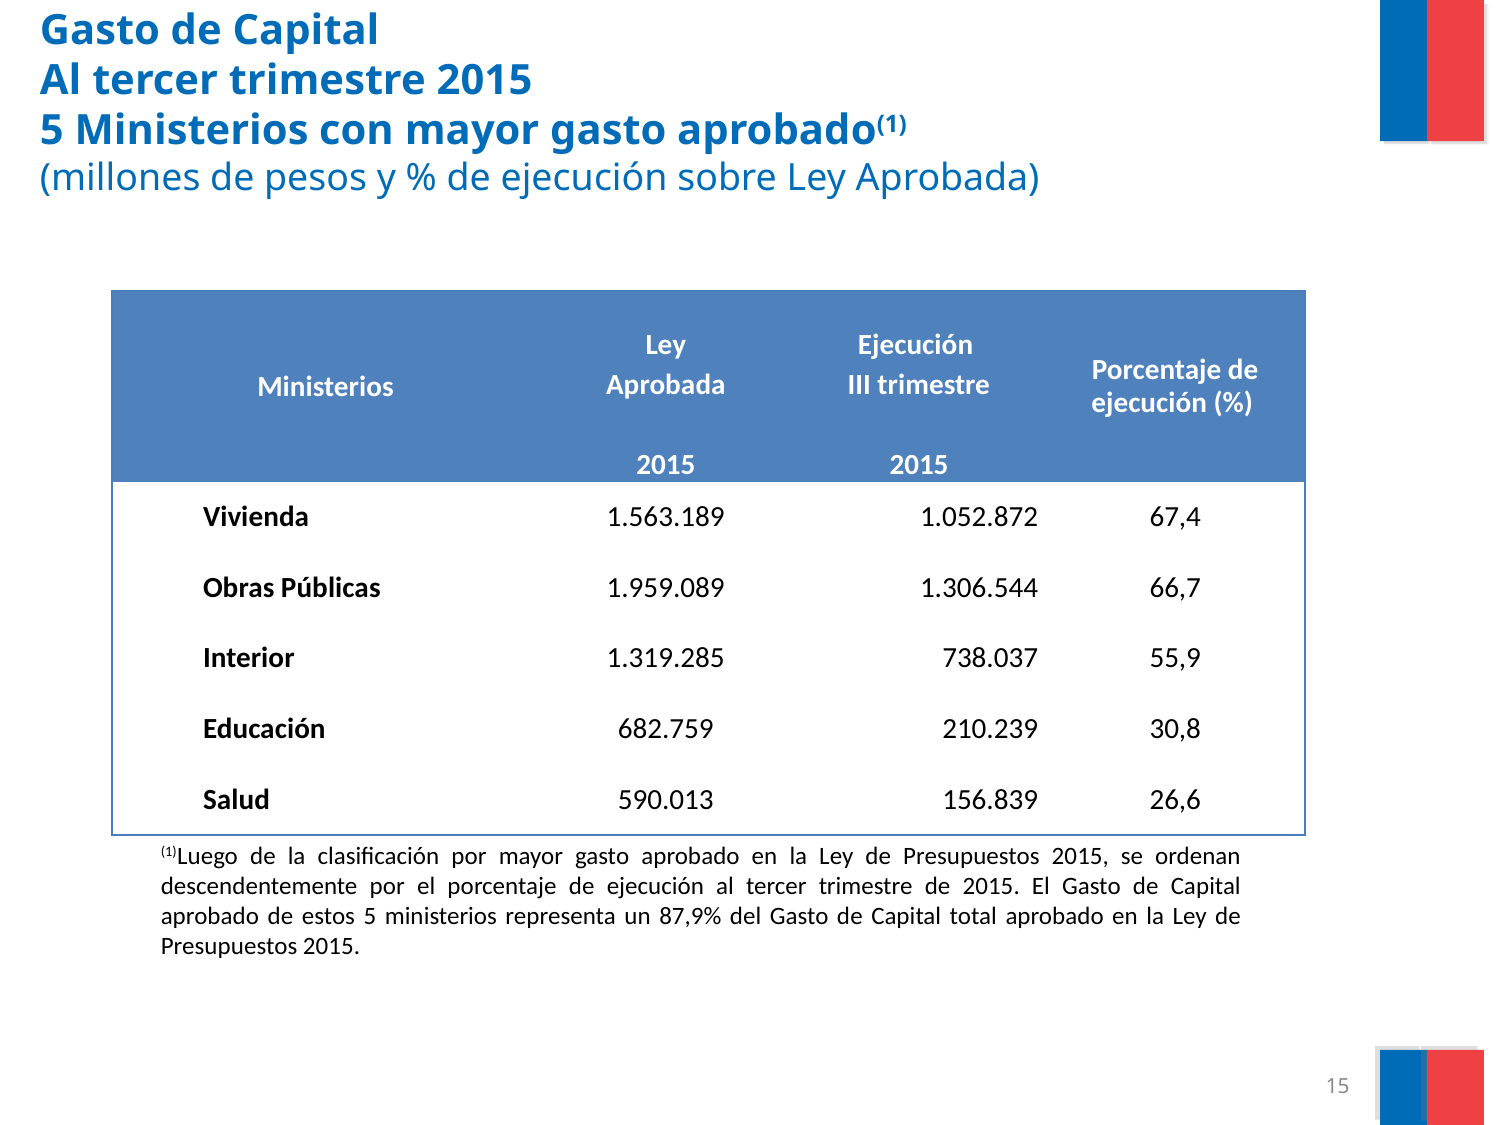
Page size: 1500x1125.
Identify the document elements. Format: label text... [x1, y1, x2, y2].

table_cell Salud [113, 764, 539, 834]
text_box (1)Luego de la clasificación por mayor gasto aprobado en la Ley de Presupuestos 2015, se ordenan descendentemente por el porcentaje de ejecución al tercer trimestre de 2015. El Gasto de Capital aprobado de estos 5 ministerios representa un 87,9% del Gasto de Capital total aprobado en la Ley de Presupuestos 2015. [145, 836, 1258, 967]
slide_number 15 [1014, 1070, 1365, 1103]
table_cell 2015 [539, 402, 792, 482]
table_cell 55,9 [1046, 623, 1304, 694]
table_cell 26,6 [1046, 764, 1304, 834]
table_cell 30,8 [1046, 694, 1304, 764]
table_cell Interior [113, 623, 539, 694]
table_cell 1.959.089 [539, 553, 792, 623]
table_cell 682.759 [539, 694, 792, 764]
table_cell 1.563.189 [539, 482, 792, 553]
table_cell Obras Públicas [113, 553, 539, 623]
table_cell III trimestre [792, 361, 1046, 402]
table_cell 1.319.285 [539, 623, 792, 694]
table_cell 590.013 [539, 764, 792, 834]
table_cell 66,7 [1046, 553, 1304, 623]
table_cell Aprobada [539, 361, 792, 402]
table_cell 1.052.872 [792, 482, 1046, 553]
table_cell 67,4 [1046, 482, 1304, 553]
table_cell 210.239 [792, 694, 1046, 764]
table_header Porcentaje de ejecución (%) [1046, 292, 1304, 482]
table_cell 738.037 [792, 623, 1046, 694]
table_cell Educación [113, 694, 539, 764]
table_cell 2015 [792, 402, 1046, 482]
table_cell Vivienda [113, 482, 539, 553]
table_header Ley [539, 292, 792, 361]
table_header Ejecución [792, 292, 1046, 361]
table_header Ministerios [113, 292, 539, 482]
table_cell 1.306.544 [792, 553, 1046, 623]
title Gasto de Capital Al tercer trimestre 2015 5 Ministerios con mayor gasto aprobado(1) (millones de pesos y % de ejecución sobre Ley Aprobada) [24, 0, 1412, 184]
table_cell 156.839 [792, 764, 1046, 834]
